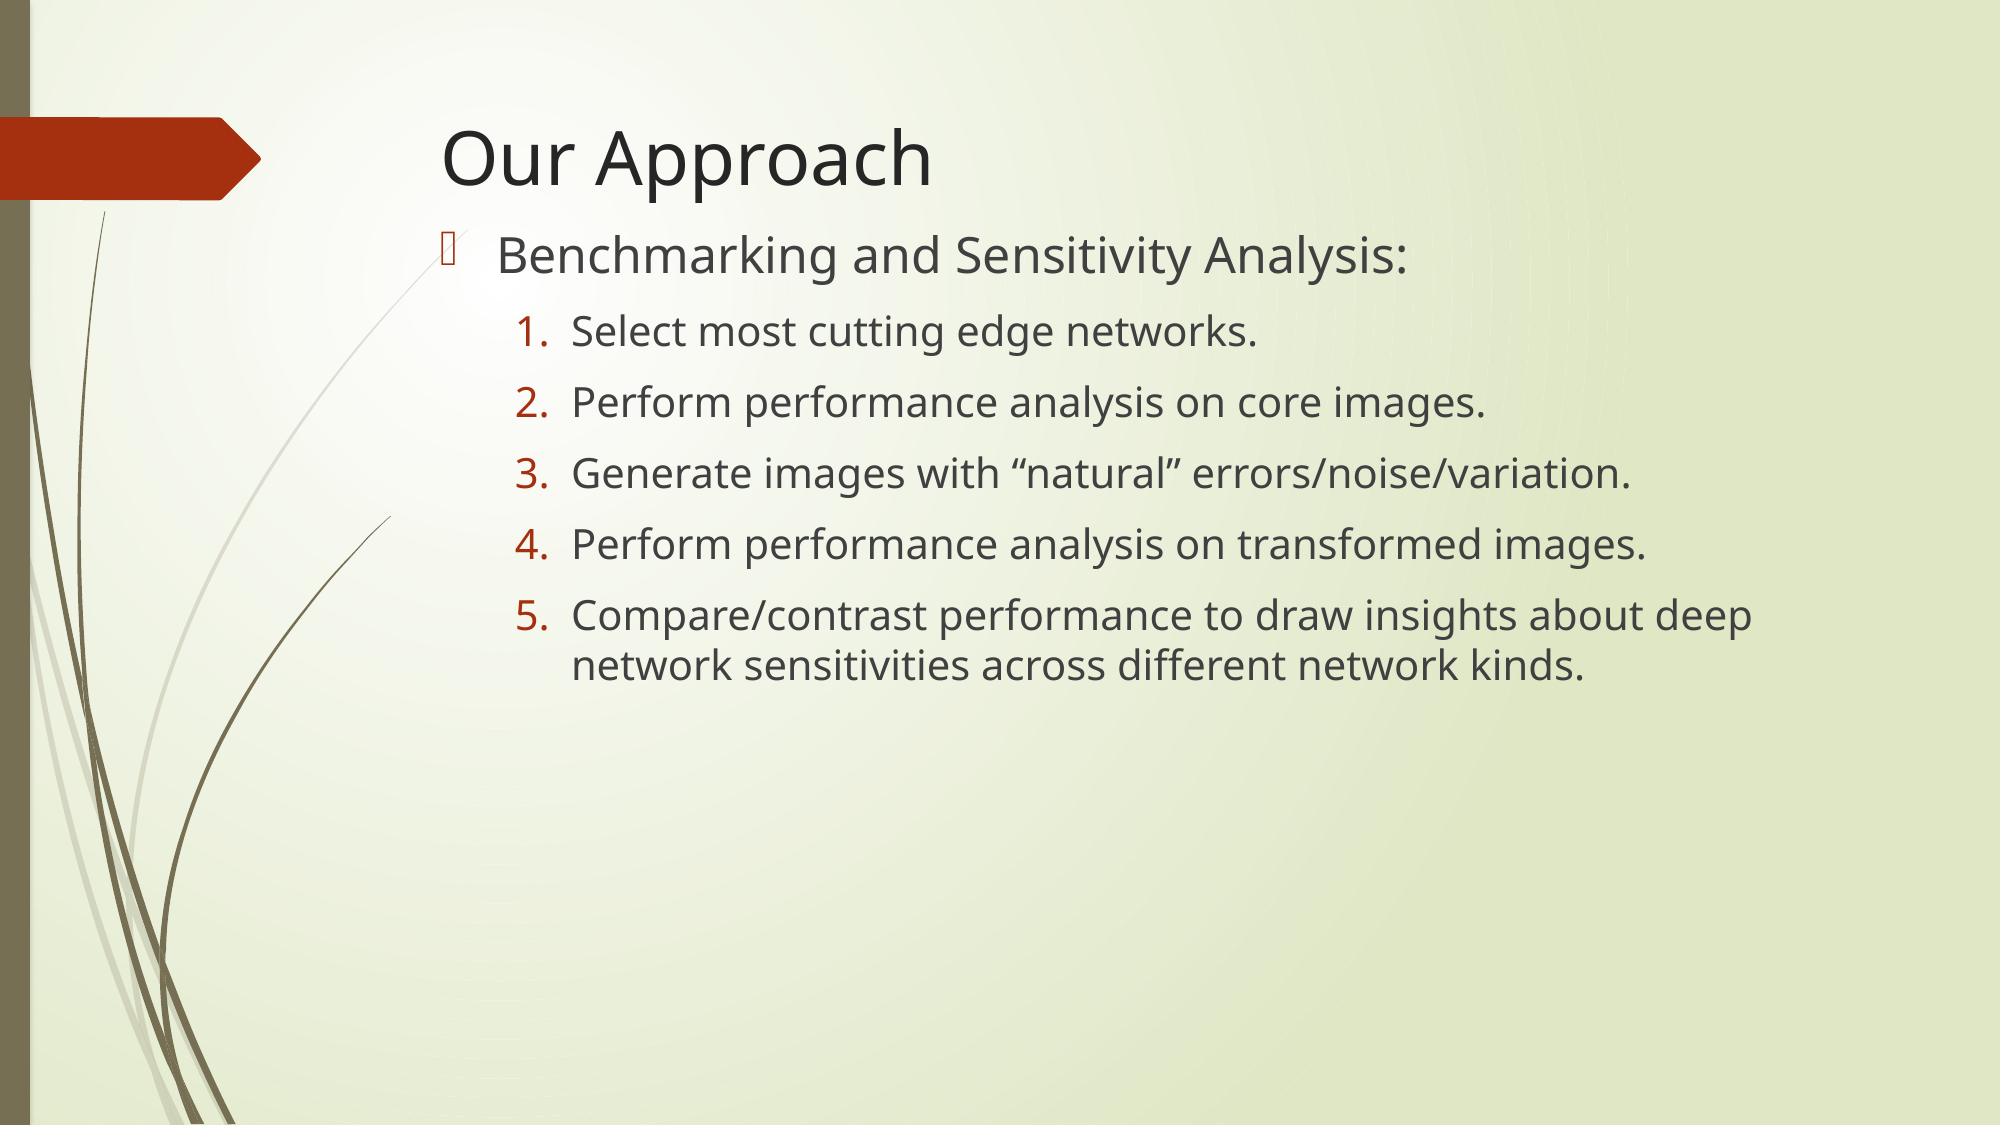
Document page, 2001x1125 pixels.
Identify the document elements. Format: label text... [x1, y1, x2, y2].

list Benchmarking and Sensitivity Analysis: Select most cutting edge networks. Perform performance analysis on core images. Generate images with “natural” errors/noise/variation. Perform performance analysis on transformed images. Compare/contrast performance to draw insights about deep network sensitivities across different network kinds. [424, 216, 1888, 970]
title Our Approach [425, 102, 1888, 216]
